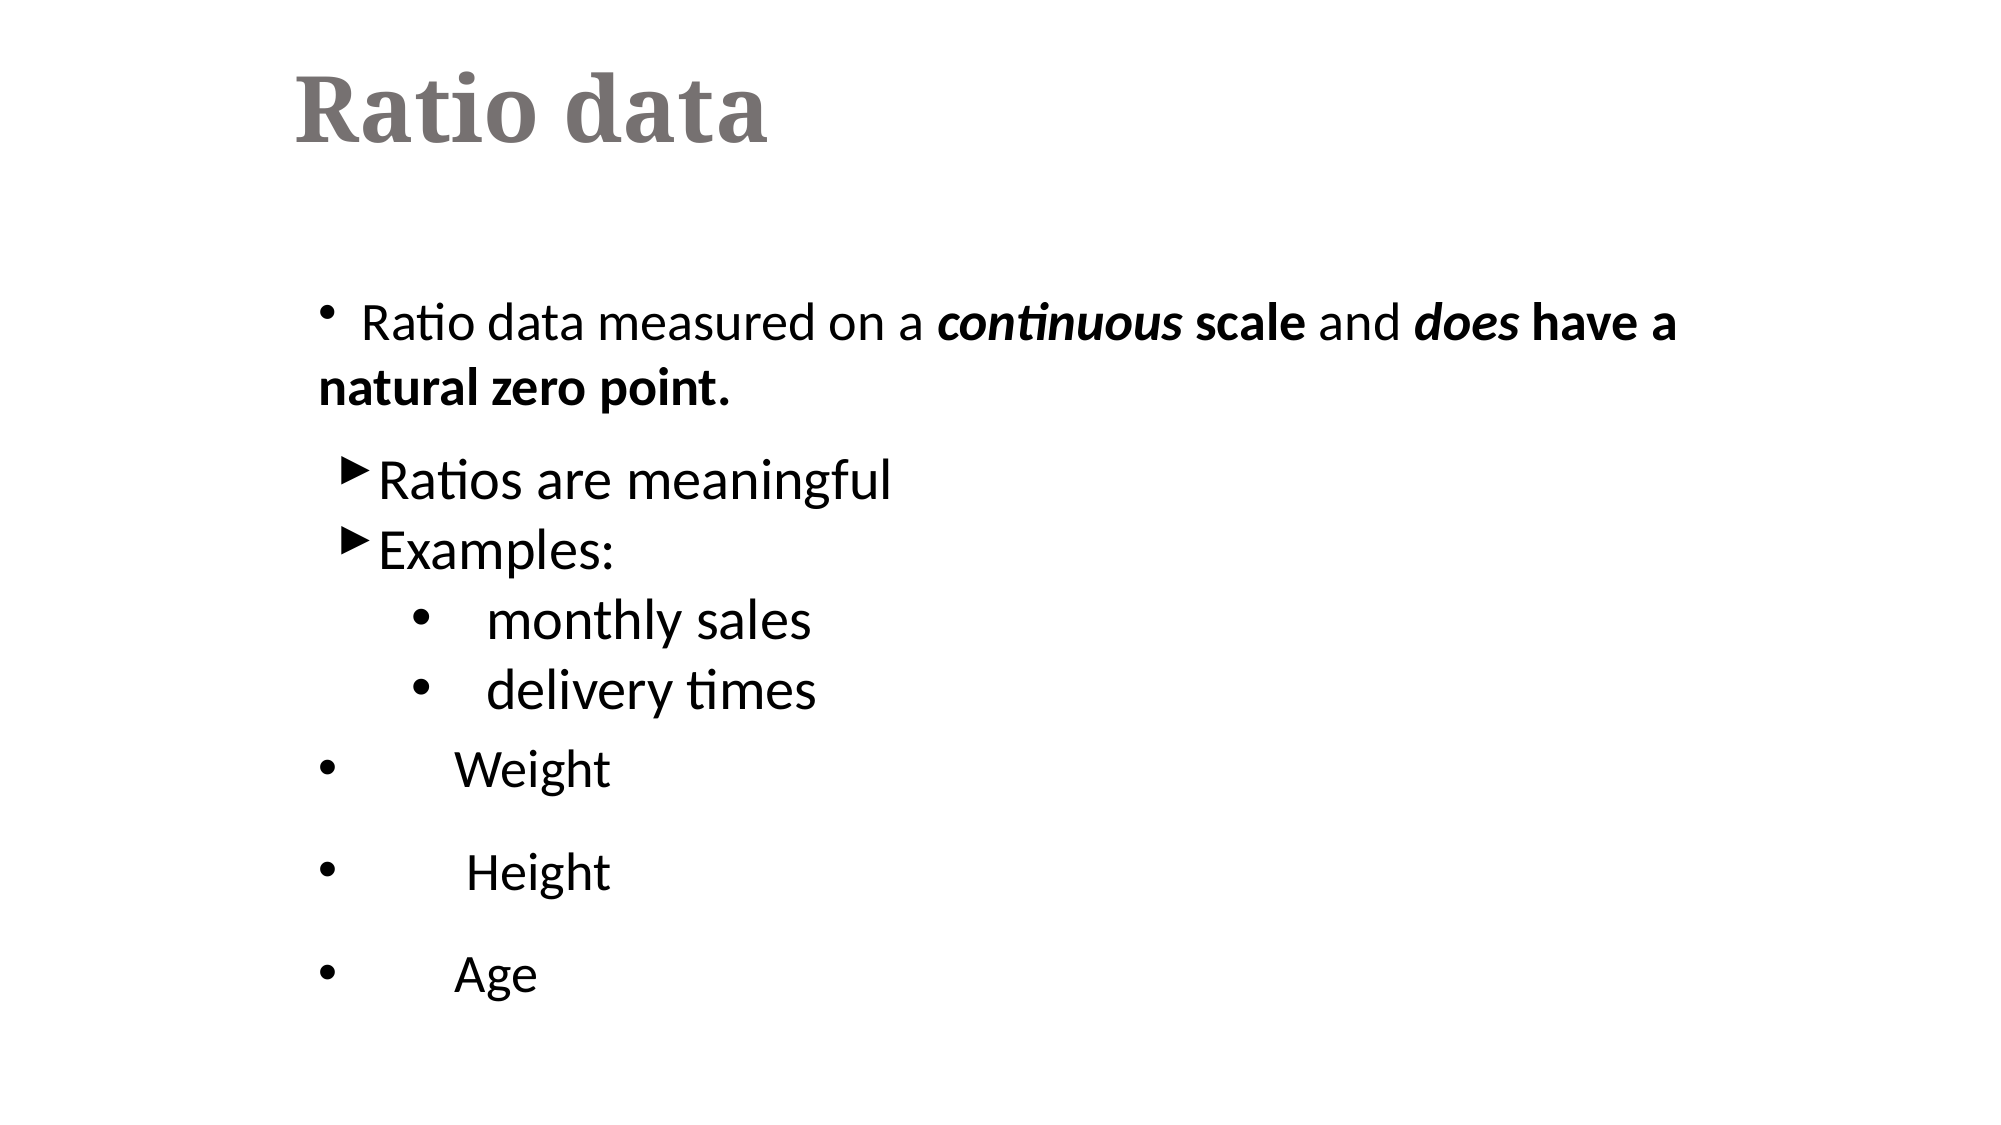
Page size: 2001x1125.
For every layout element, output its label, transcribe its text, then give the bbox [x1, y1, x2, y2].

text_box Ratio data measured on a continuous scale and does have a natural zero point. Ratios are meaningful Examples: monthly sales delivery times Weight Height Age [303, 278, 1722, 1125]
text_box Ratio data [279, 18, 1266, 192]
